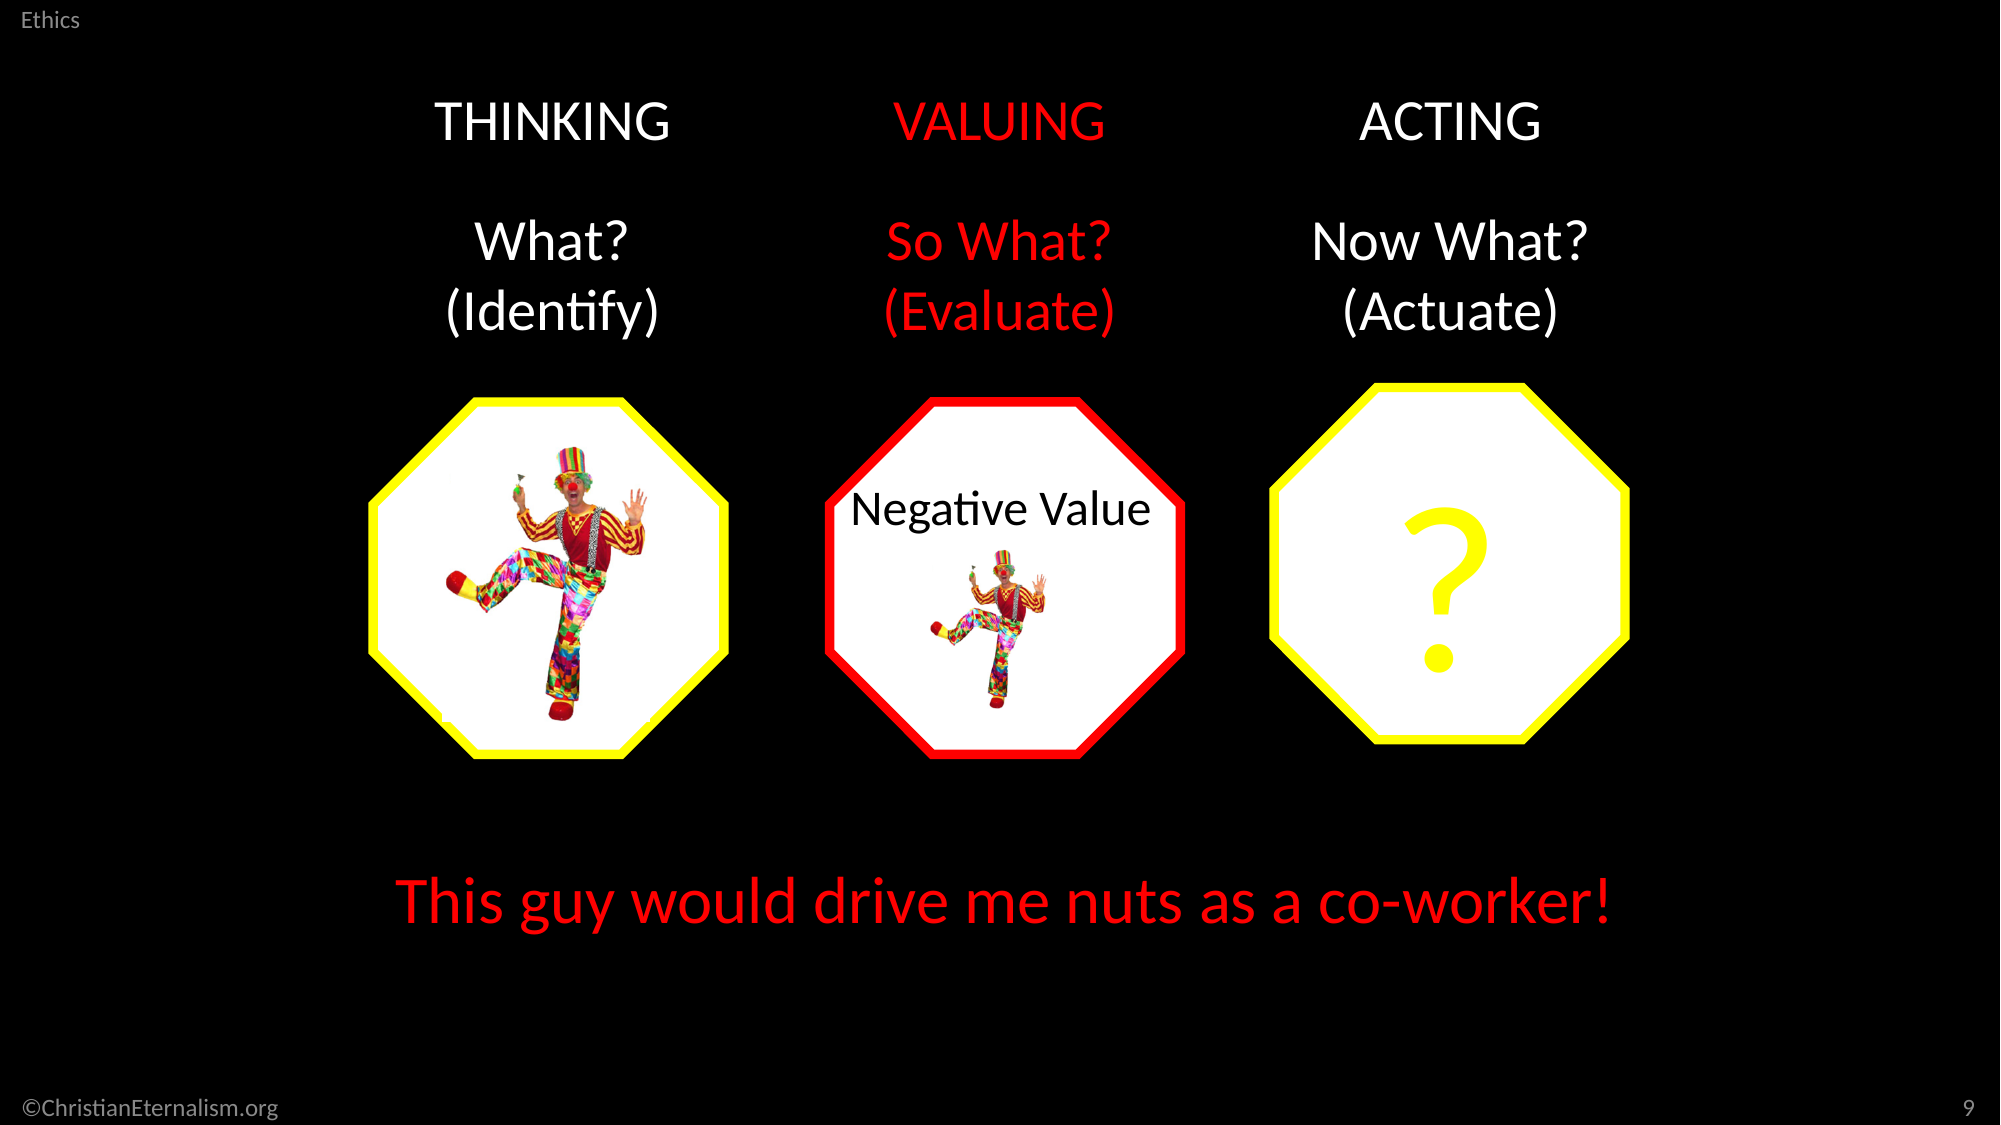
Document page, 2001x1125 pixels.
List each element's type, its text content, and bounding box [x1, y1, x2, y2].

text_box ? [1375, 424, 1517, 728]
picture [442, 444, 650, 723]
text_box [829, 491, 1181, 755]
text_box Negative Value [835, 468, 1167, 544]
text_box [373, 402, 724, 722]
picture [928, 548, 1049, 709]
slide_number 9 [1937, 1087, 2000, 1125]
text_box [866, 401, 1144, 468]
text_box [451, 729, 647, 755]
text_box VALUING So What? (Evaluate) [867, 74, 1133, 350]
footer ©ChristianEternalism.org [0, 1087, 300, 1125]
text_box [1274, 387, 1625, 740]
text_box THINKING What? (Identify) [419, 74, 686, 350]
text_box ACTING Now What? (Actuate) [1296, 75, 1606, 350]
text_box This guy would drive me nuts as a co-worker! [342, 849, 1668, 945]
